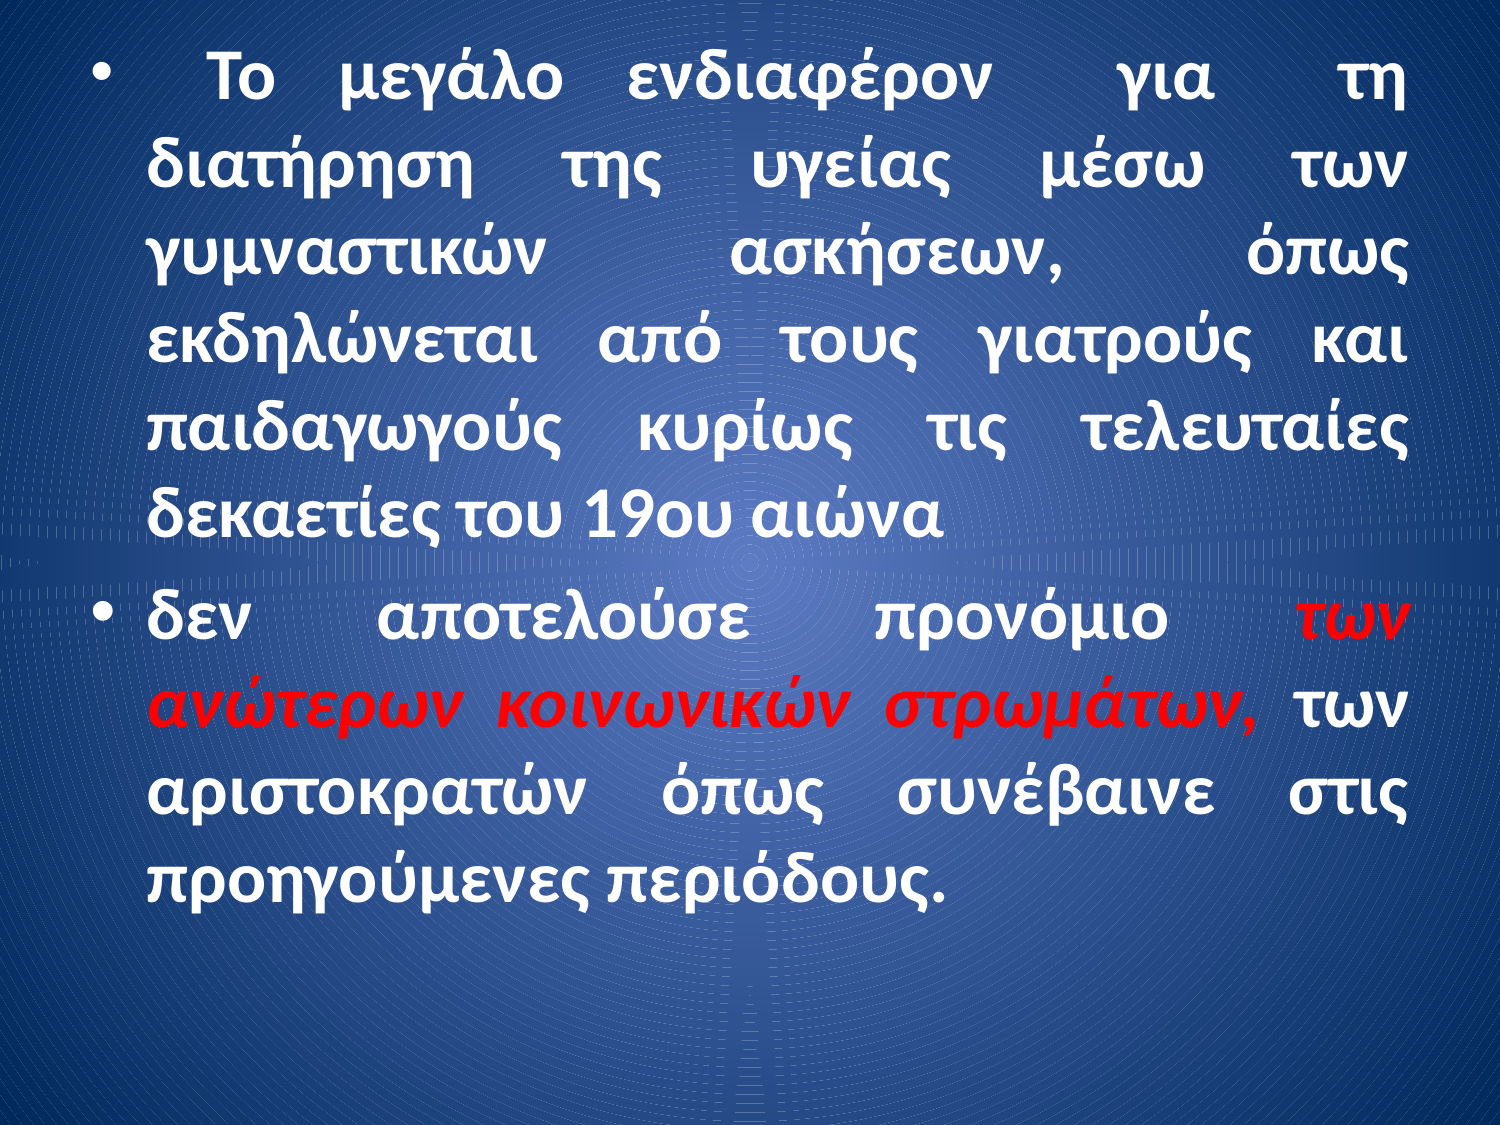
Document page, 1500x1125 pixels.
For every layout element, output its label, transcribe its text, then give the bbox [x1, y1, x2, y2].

list Το μεγάλο ενδιαφέρον για τη διατήρηση της υγείας μέσω των γυμναστικών ασκήσεων, όπως εκδηλώνεται από τους γιατρούς και παιδαγωγούς κυρίως τις τελευταίες δεκαετίες του 19ου αιώνα δεν αποτελούσε προνόμιο των ανώτερων κοινωνικών στρωμάτων, των αριστοκρατών όπως συνέβαινε στις προηγούμενες περιόδους. [75, 19, 1425, 1005]
